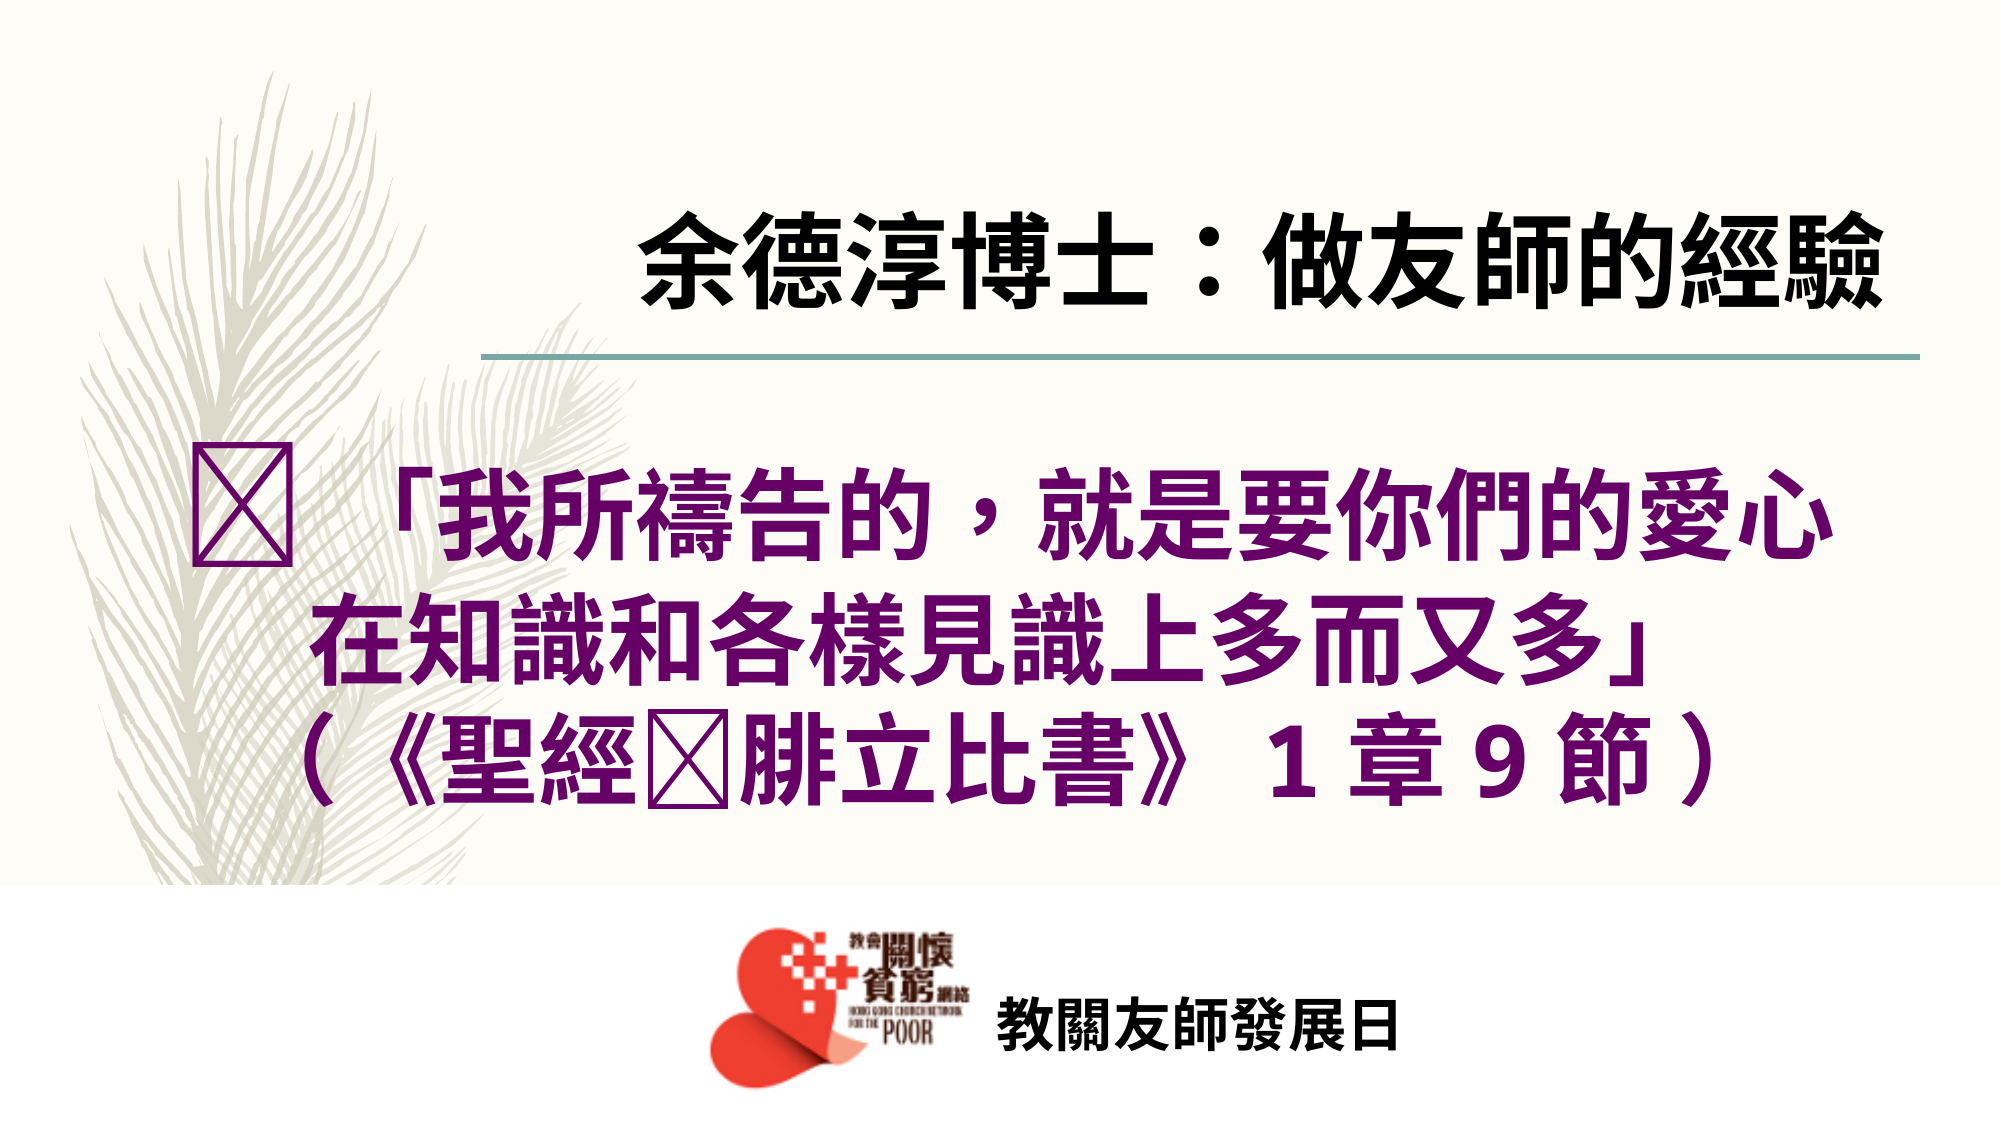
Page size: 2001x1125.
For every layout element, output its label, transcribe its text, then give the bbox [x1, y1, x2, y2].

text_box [0, 884, 2000, 1125]
text_box 「我所禱告的，就是要你們的愛心 在知識和各樣見識上多而又多」 （《聖經腓立比書》1章9節 ） [15, 419, 2000, 825]
text_box 余德淳博士：做友師的經驗 [213, 189, 1903, 329]
